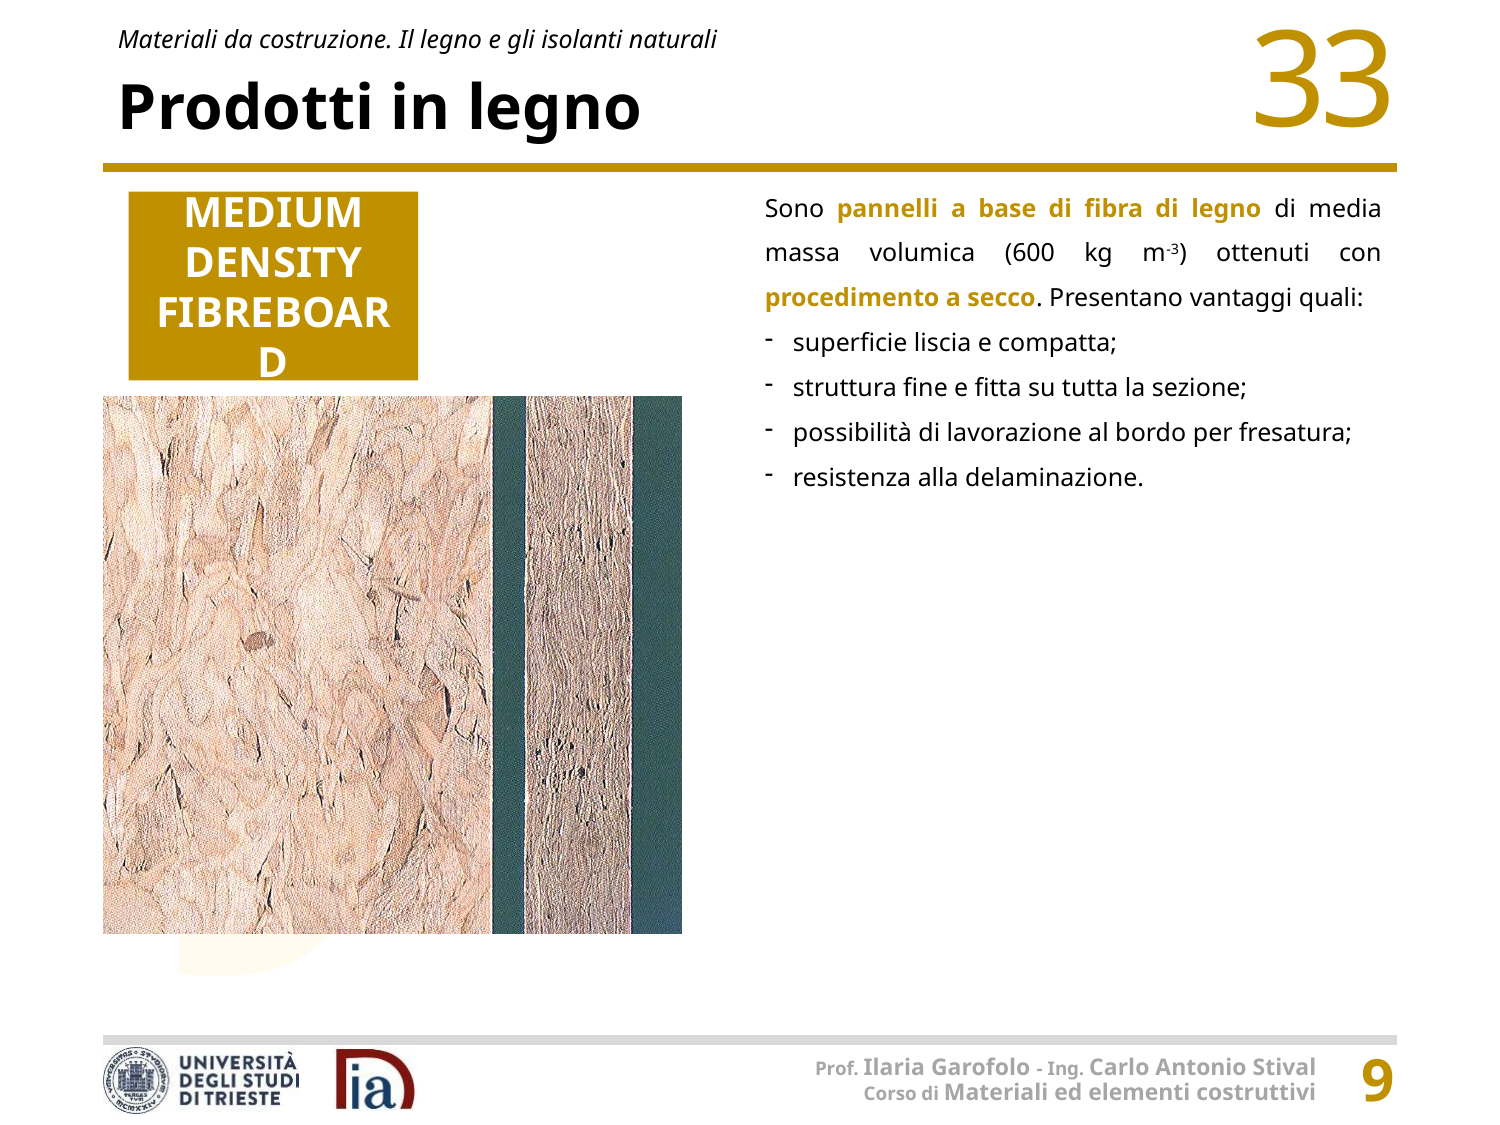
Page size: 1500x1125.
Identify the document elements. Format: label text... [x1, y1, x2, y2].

picture [333, 1047, 418, 1111]
text_box Sono pannelli a base di fibra di legno di media massa volumica (600 kg m-3) ottenuti con procedimento a secco. Presentano vantaggi quali: superficie liscia e compatta; struttura fine e fitta su tutta la sezione; possibilità di lavorazione al bordo per fresatura; resistenza alla delaminazione. [749, 171, 1397, 1037]
picture [103, 396, 682, 934]
text_box MEDIUM DENSITY FIBREBOARD [128, 191, 419, 381]
title Prodotti in legno [103, 59, 1183, 168]
picture [103, 1047, 299, 1114]
